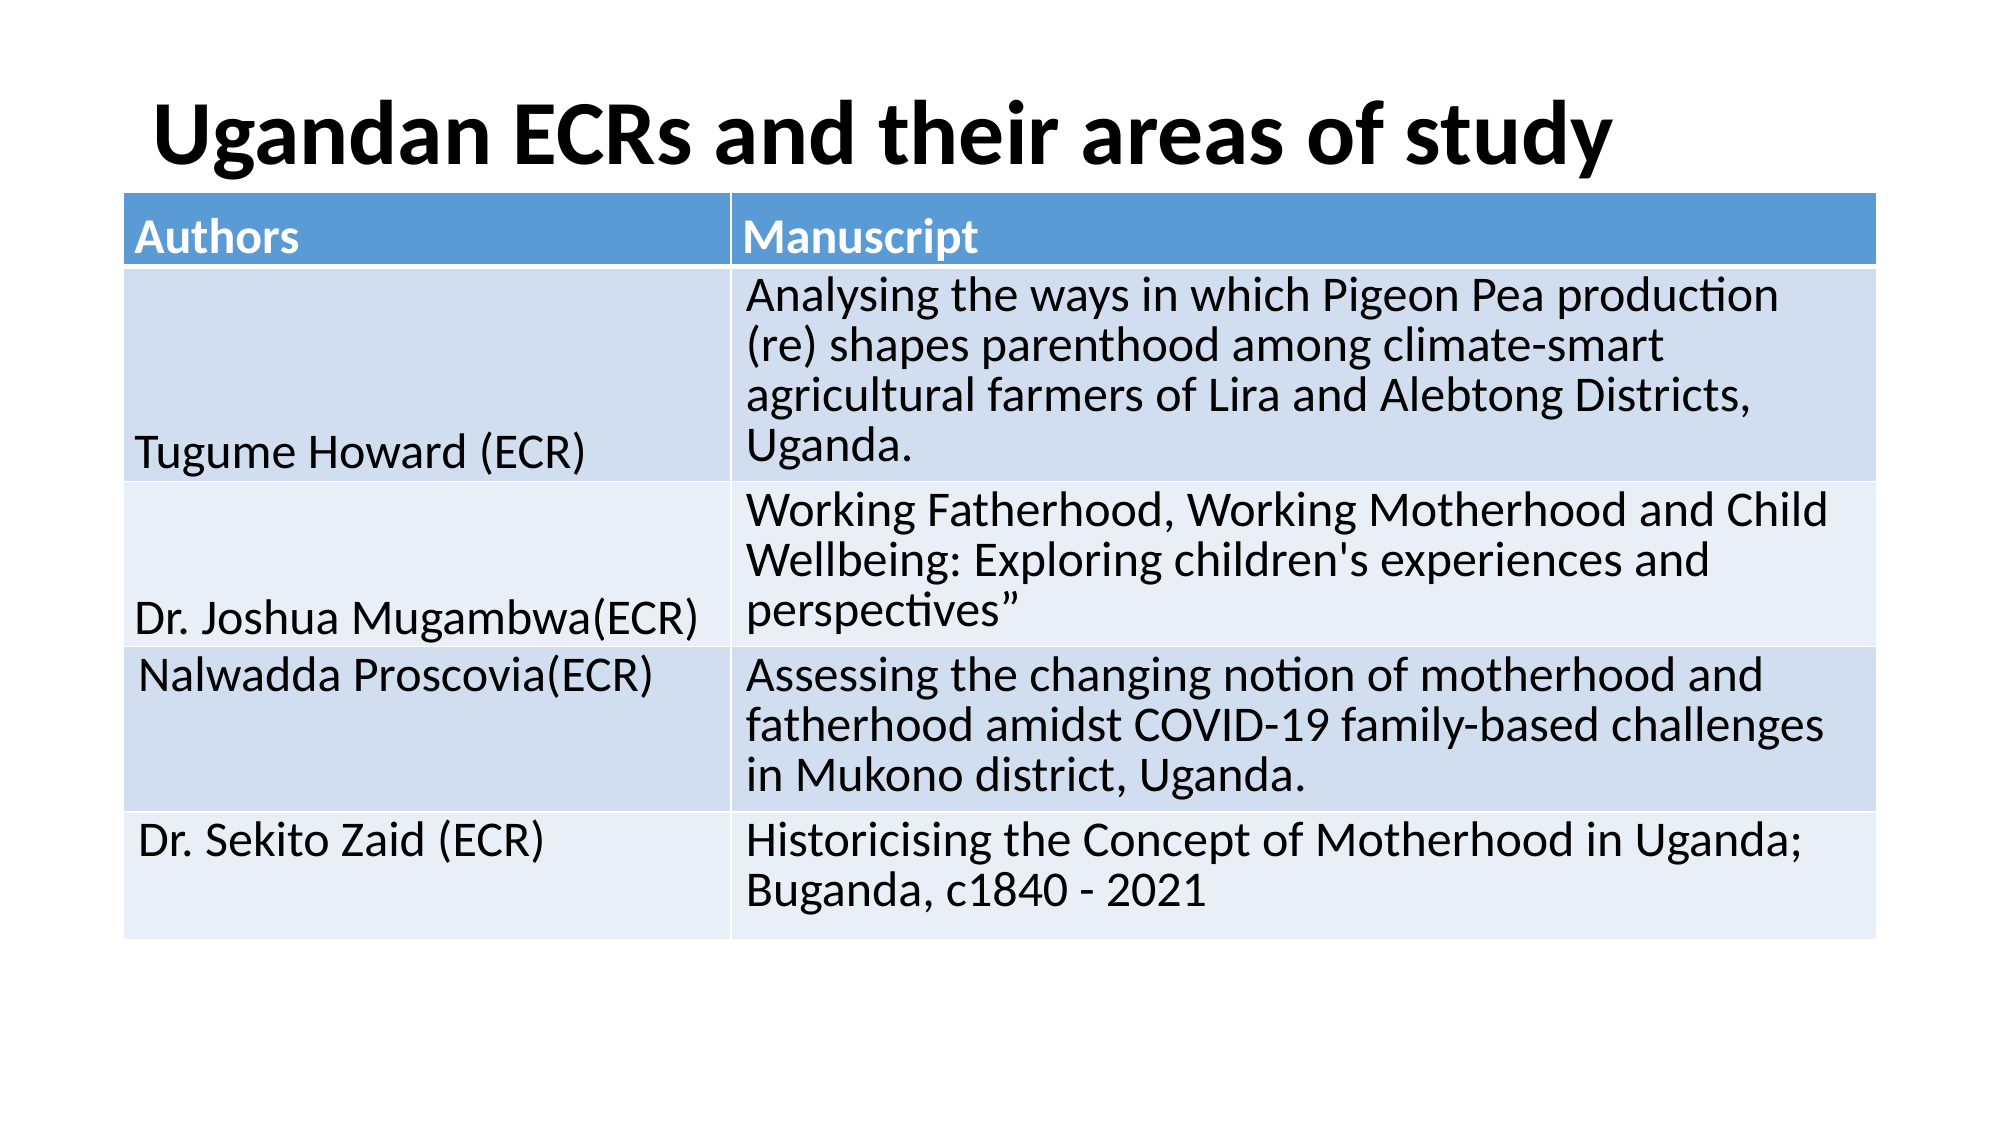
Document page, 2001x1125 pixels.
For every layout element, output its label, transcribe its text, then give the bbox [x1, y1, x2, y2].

table_cell Dr. Sekito Zaid (ECR) [124, 813, 730, 939]
table_header Authors [124, 193, 730, 264]
title Ugandan ECRs and their areas of study [137, 59, 1746, 191]
table_cell Tugume Howard (ECR) [124, 269, 730, 481]
table_cell Working Fatherhood, Working Motherhood and Child Wellbeing: Exploring children's experiences and perspectives” [732, 482, 1876, 646]
table_cell Analysing the ways in which Pigeon Pea production (re) shapes parenthood among climate-smart agricultural farmers of Lira and Alebtong Districts, Uganda. [732, 269, 1876, 481]
table_cell Dr. Joshua Mugambwa(ECR) [124, 482, 730, 646]
table_header Manuscript [732, 193, 1876, 264]
table_cell Assessing the changing notion of motherhood and fatherhood amidst COVID-19 family-based challenges in Mukono district, Uganda. [732, 647, 1876, 811]
table_cell Nalwadda Proscovia(ECR) [124, 647, 730, 811]
table_cell Historicising the Concept of Motherhood in Uganda; Buganda, c1840 - 2021 [732, 813, 1876, 939]
